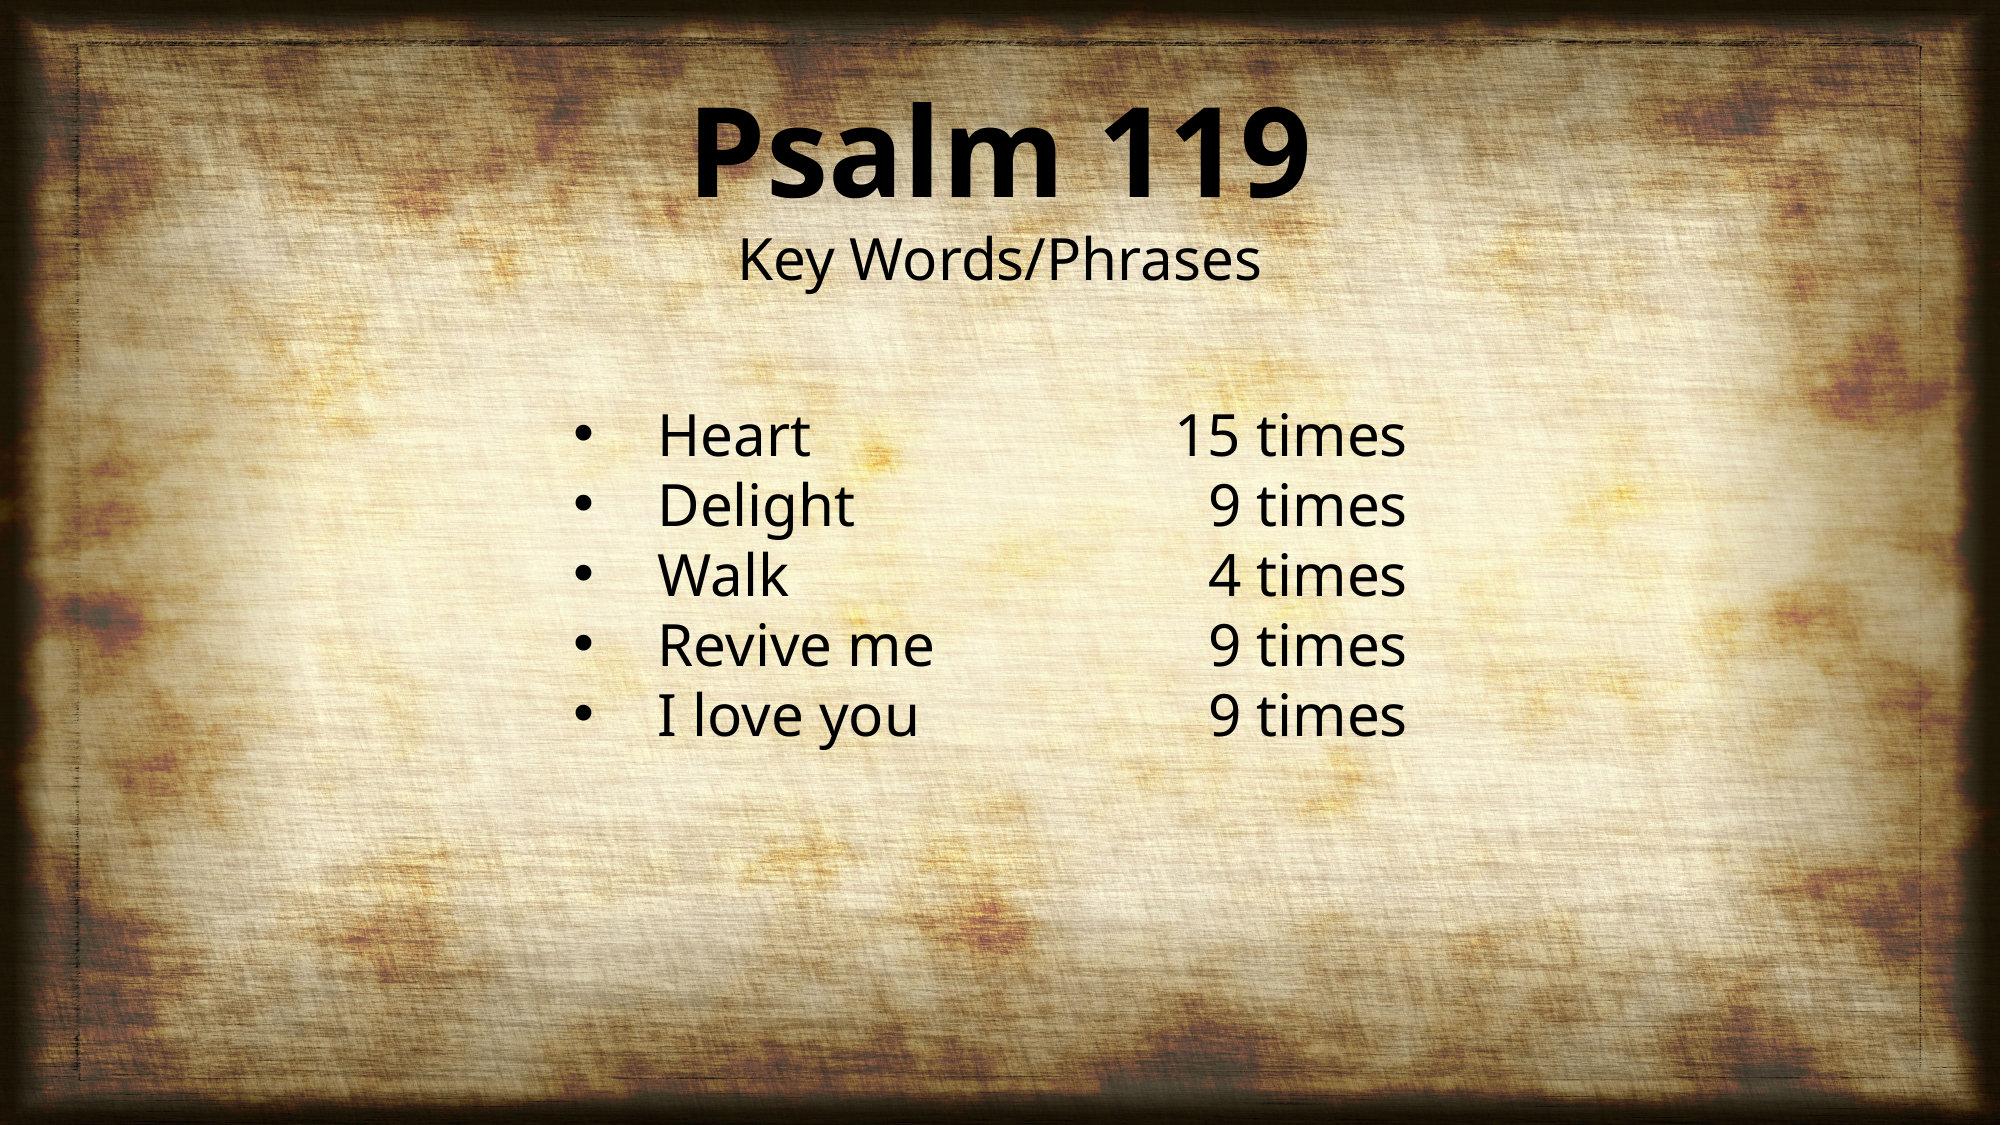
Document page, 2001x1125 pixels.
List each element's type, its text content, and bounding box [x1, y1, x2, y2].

text_box Heart 15 times Delight 9 times Walk 4 times Revive me 9 times I love you 9 times [558, 390, 1488, 756]
picture [0, 0, 2000, 1125]
text_box Psalm 119 Key Words/Phrases [311, 65, 1689, 300]
